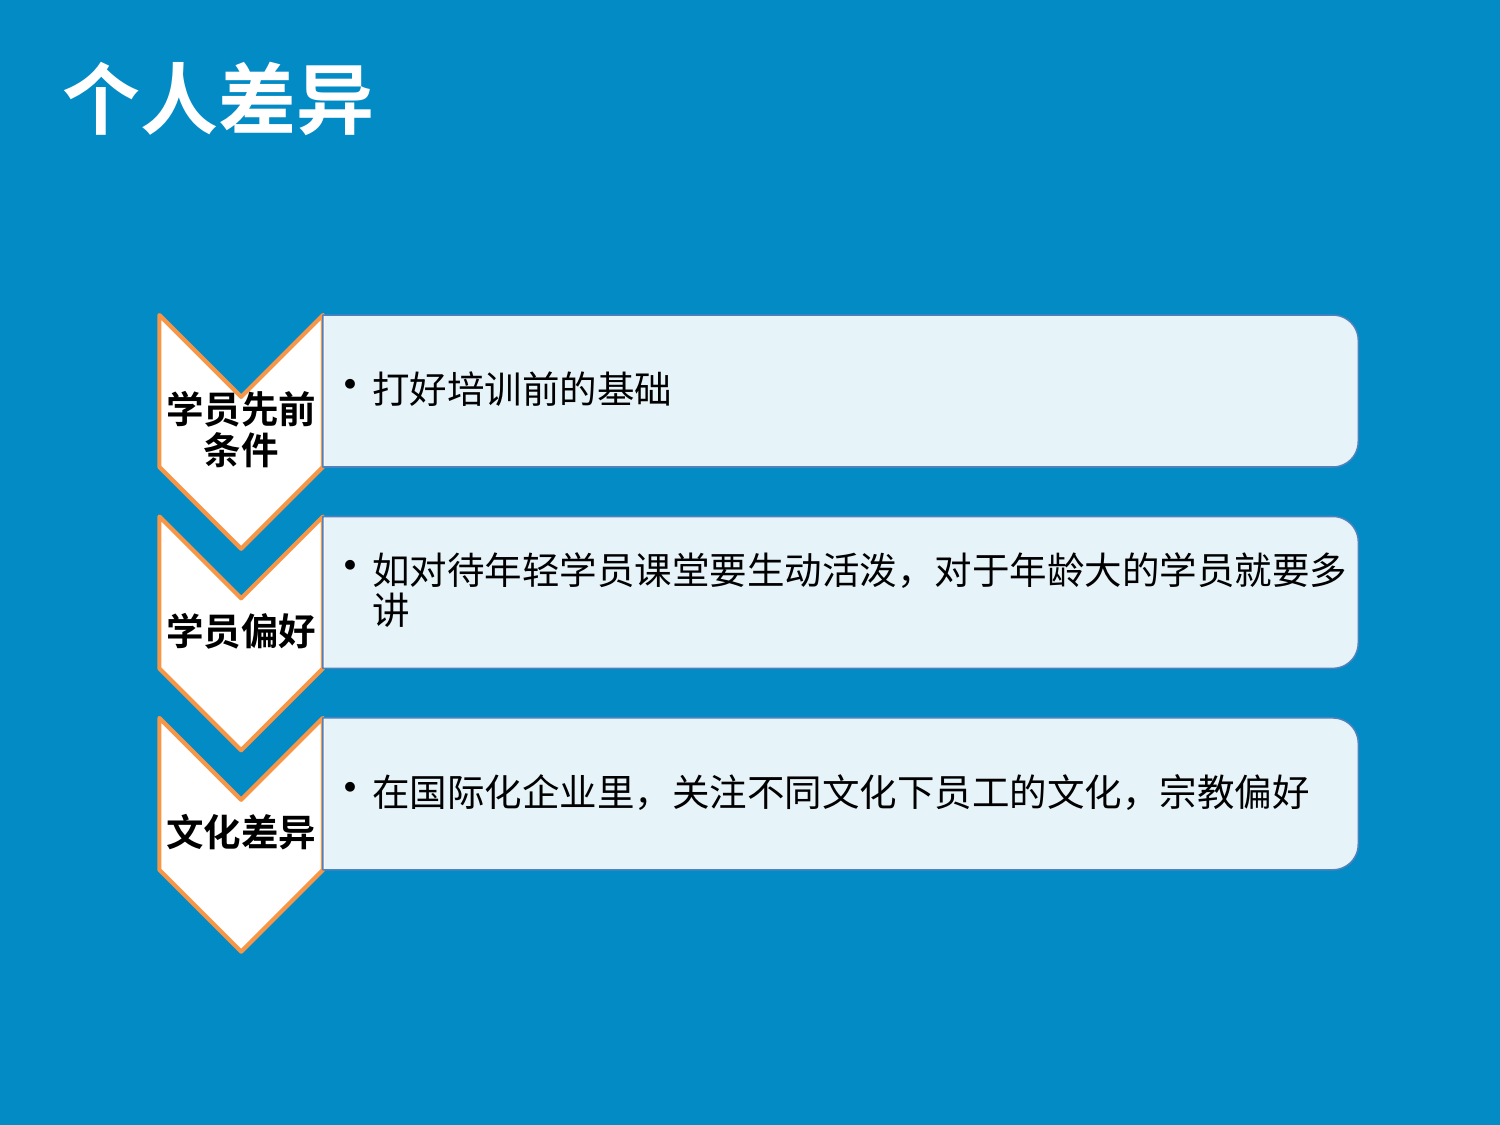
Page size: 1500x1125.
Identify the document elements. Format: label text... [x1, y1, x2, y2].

text_box 个人差异 [0, 42, 467, 152]
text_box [159, 314, 1359, 953]
